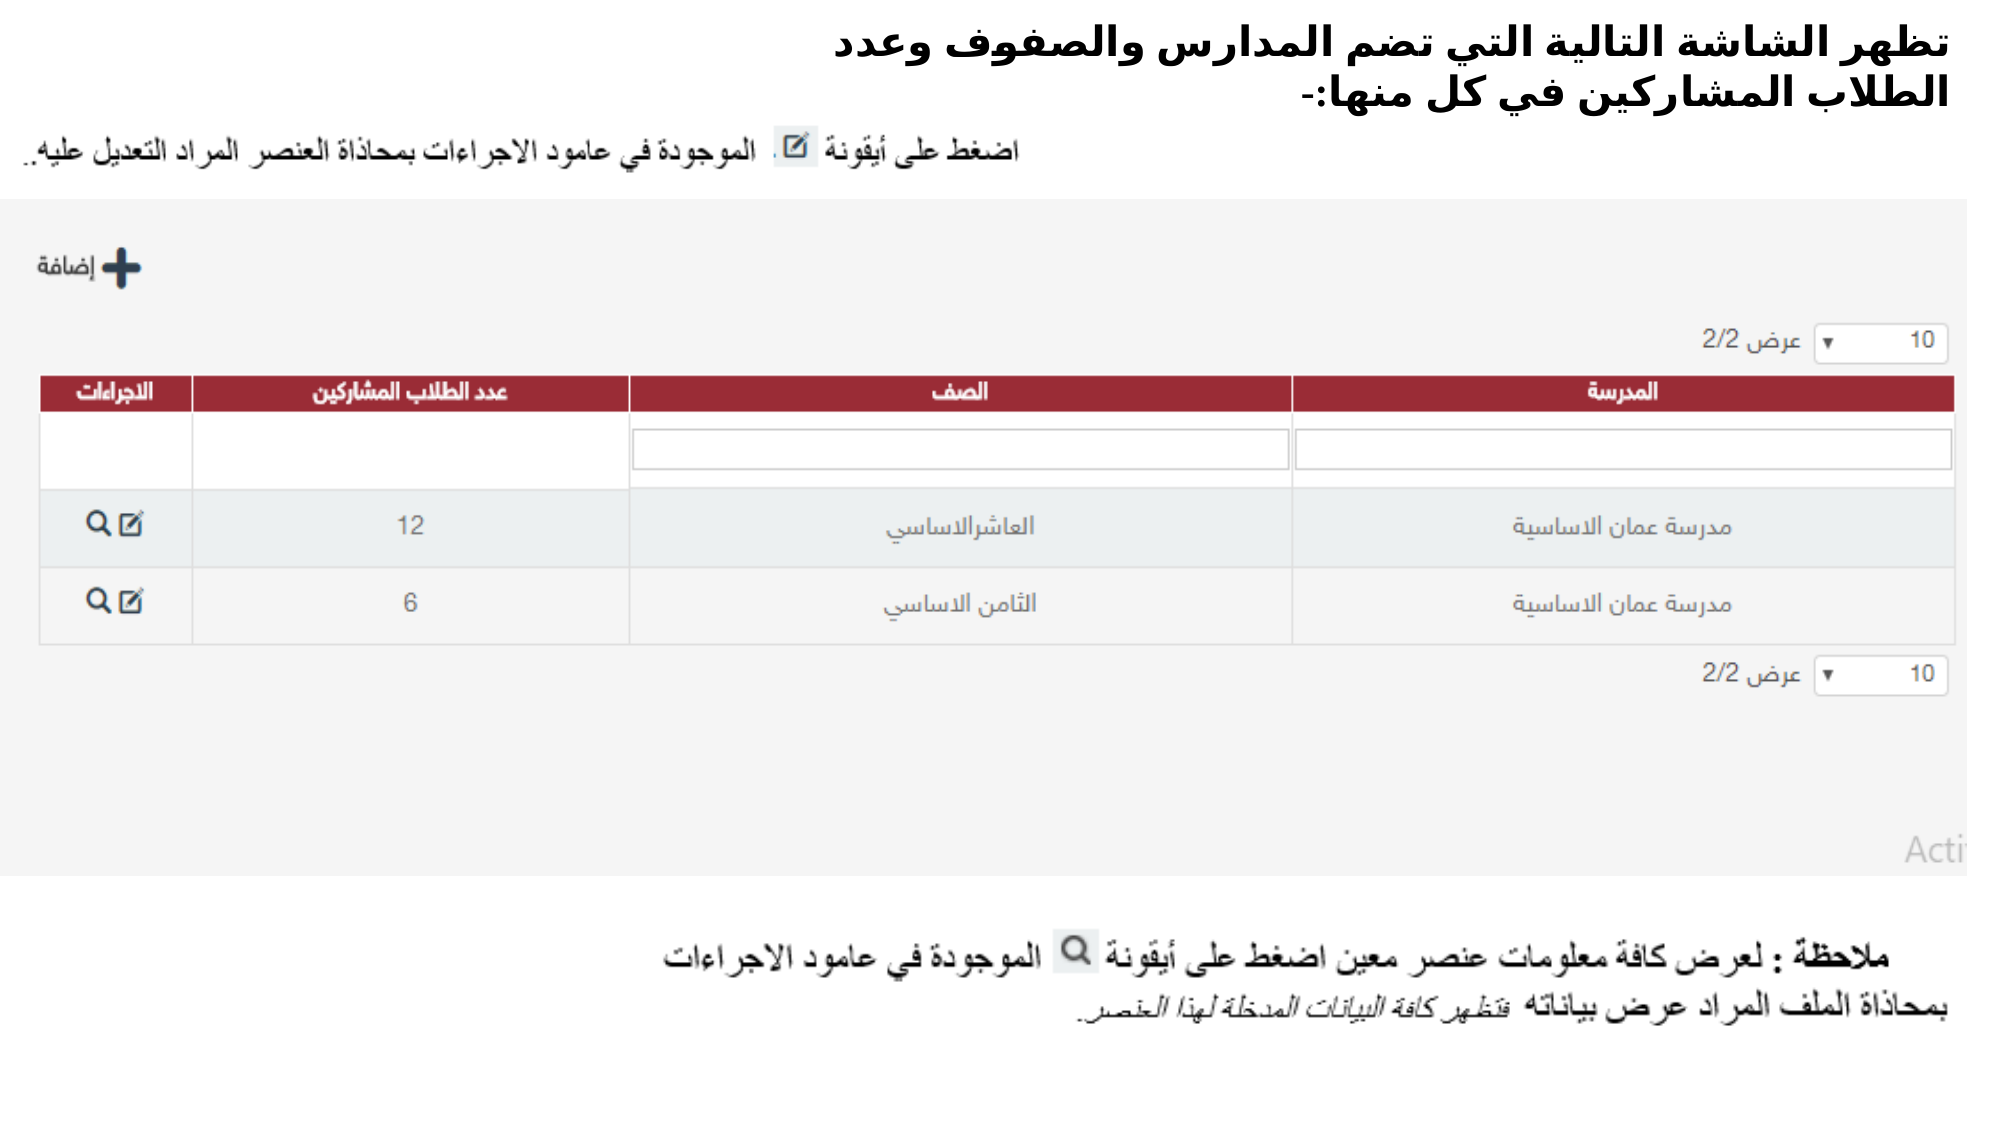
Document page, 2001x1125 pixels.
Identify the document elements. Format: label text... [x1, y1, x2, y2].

picture [0, 115, 1025, 186]
text_box تظهر الشاشة التالية التي تضم المدارس والصفوف وعدد الطلاب المشاركين في كل منها:- [809, 7, 1967, 123]
picture [620, 917, 2000, 1049]
picture [0, 199, 1967, 876]
